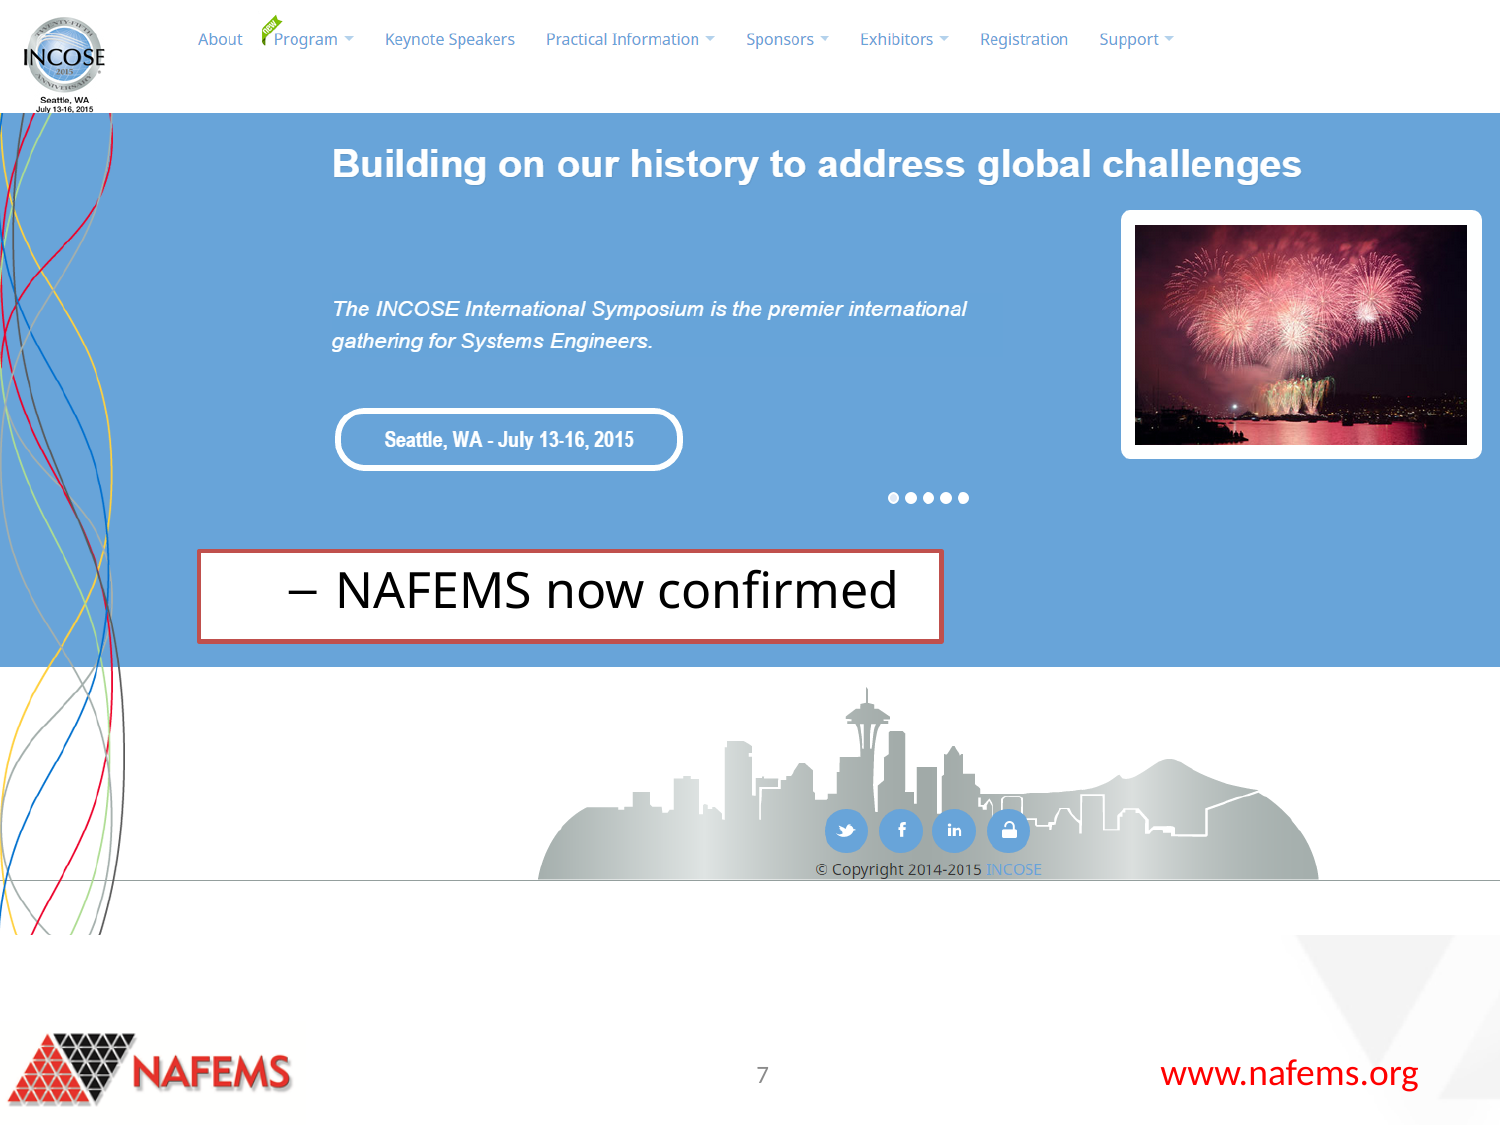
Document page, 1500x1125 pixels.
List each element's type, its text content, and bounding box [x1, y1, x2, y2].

slide_number 7 [679, 1043, 847, 1104]
picture [0, 0, 1500, 1125]
picture [0, 1021, 306, 1125]
